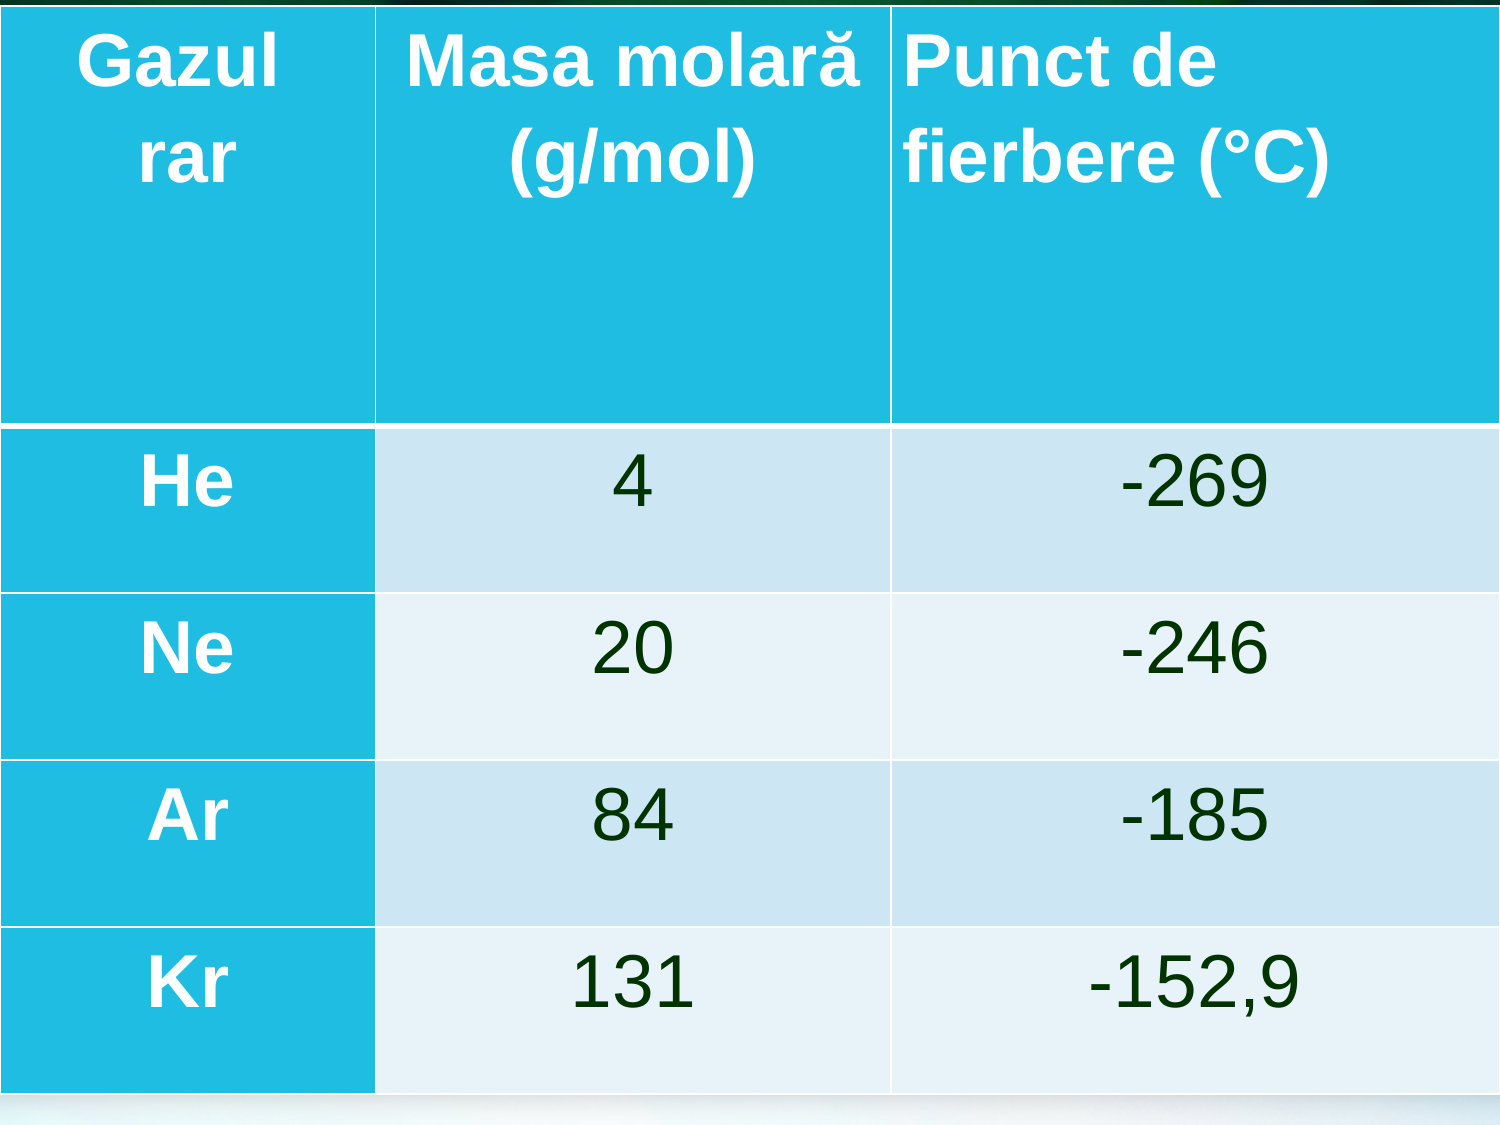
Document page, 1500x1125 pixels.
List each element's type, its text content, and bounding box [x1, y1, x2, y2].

table_header Punct de fierbere (°C) [892, 7, 1499, 423]
table_cell 84 [376, 761, 890, 926]
picture [0, 0, 1500, 5]
table_cell 20 [376, 594, 890, 759]
table_header Masa molară (g/mol) [376, 7, 890, 423]
table_cell -152,9 [892, 928, 1499, 1093]
table_cell Ne [1, 594, 375, 759]
table_cell 4 [376, 429, 890, 592]
table_cell 131 [376, 928, 890, 1093]
table_cell -246 [892, 594, 1499, 759]
table_cell Kr [1, 928, 375, 1093]
picture [0, 1095, 1500, 1125]
table_cell -185 [892, 761, 1499, 926]
table_cell Ar [1, 761, 375, 926]
table_cell -269 [892, 429, 1499, 592]
table_header Gazul rar [1, 7, 375, 423]
table_cell He [1, 429, 375, 592]
